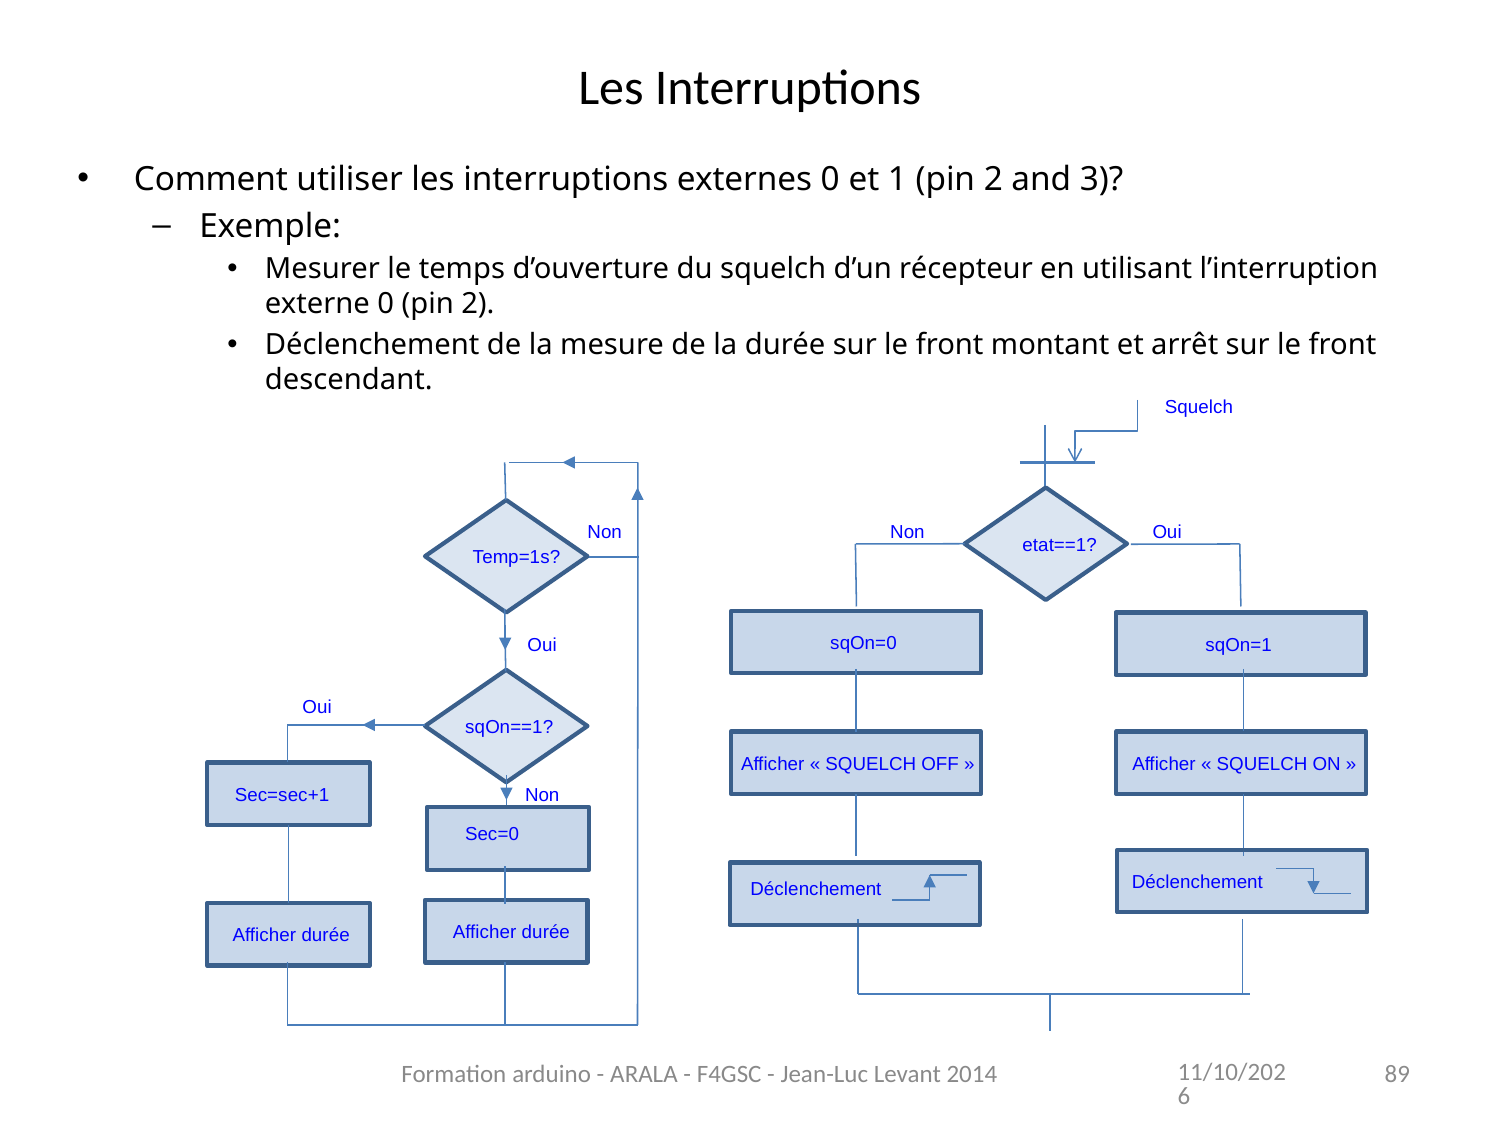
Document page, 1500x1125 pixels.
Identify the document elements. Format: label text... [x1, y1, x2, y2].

text_box [1112, 530, 1130, 557]
text_box [205, 901, 372, 968]
list Comment utiliser les interruptions externes 0 et 1 (pin 2 and 3)? Exemple: Mesurer le temps d’ouverture du squelch d’un récepteur en utilisant l’interruption externe 0 (pin 2). Déclenchement de la mesure de la durée sur le front montant et arrêt sur le front descendant. [62, 149, 1413, 401]
text_box Non [510, 774, 575, 813]
text_box sqOn==1? [450, 707, 569, 745]
text_box [576, 550, 590, 567]
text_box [731, 610, 982, 674]
text_box Afficher durée [217, 915, 365, 953]
text_box [425, 805, 591, 872]
text_box Sec=0 [450, 813, 534, 851]
text_box Afficher « SQUELCH OFF » [726, 744, 990, 782]
text_box [569, 710, 590, 742]
text_box Afficher durée [438, 912, 585, 950]
footer Formation arduino - ARALA - F4GSC - Jean-Luc Levant 2014 [262, 1042, 1138, 1103]
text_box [729, 862, 980, 926]
text_box [422, 500, 565, 613]
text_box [1074, 399, 1138, 463]
text_box Oui [1137, 512, 1197, 542]
text_box Non [572, 512, 632, 550]
text_box Non [875, 512, 940, 542]
text_box [1114, 729, 1368, 796]
text_box Sec=sec+1 [219, 774, 345, 813]
text_box [423, 898, 590, 965]
text_box Temp=1s? [457, 537, 576, 575]
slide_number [1162, 1040, 1313, 1100]
text_box [729, 729, 983, 744]
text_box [1115, 612, 1366, 676]
text_box Oui [287, 687, 347, 724]
text_box [729, 782, 983, 796]
slide_number 89 [1350, 1042, 1425, 1103]
text_box Oui [512, 624, 572, 663]
text_box [963, 487, 1104, 602]
text_box Afficher « SQUELCH ON » [1117, 744, 1372, 782]
text_box Squelch [1150, 387, 1249, 425]
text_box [1116, 849, 1368, 913]
text_box [205, 760, 372, 827]
text_box etat==1? [1007, 525, 1112, 563]
text_box [424, 670, 564, 782]
title Les Interruptions [74, 44, 1426, 126]
